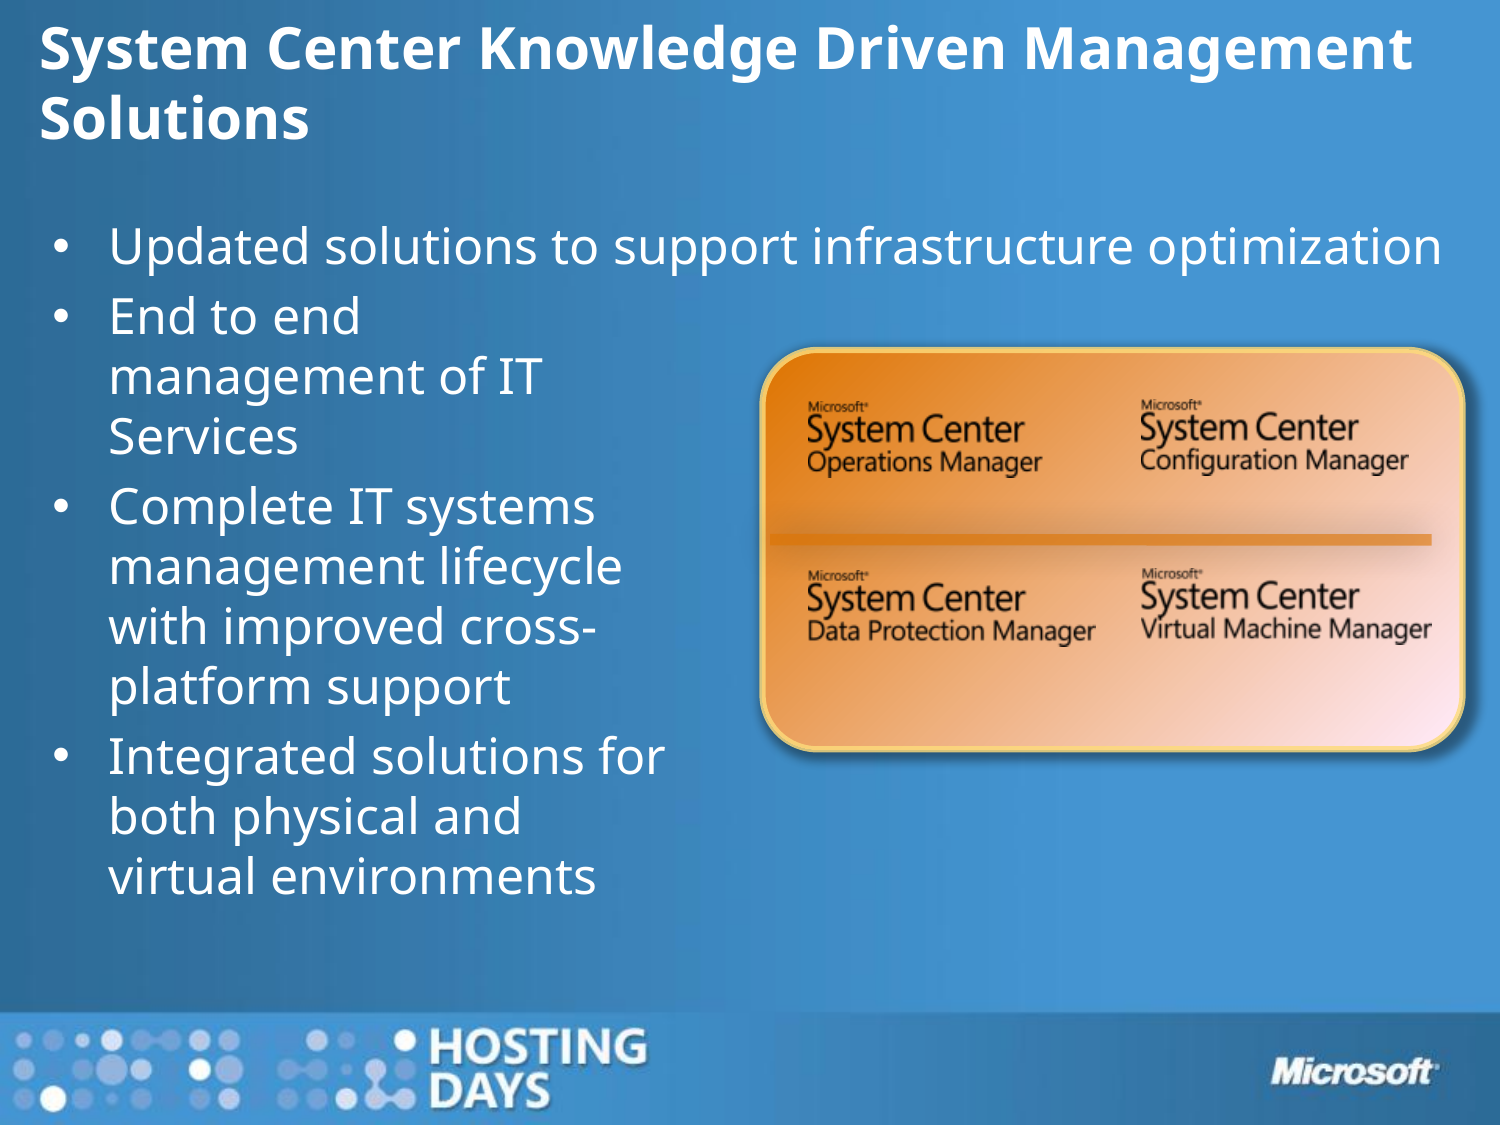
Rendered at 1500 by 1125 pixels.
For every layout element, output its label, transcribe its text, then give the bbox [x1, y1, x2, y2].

text_box Updated solutions to support infrastructure optimization [688, 138, 1463, 1050]
picture [0, 0, 1500, 1125]
text_box End to end management of IT Services Complete IT systems management lifecycle with improved cross-platform support Integrated solutions for both physical and virtual environments [37, 137, 688, 1050]
text_box [762, 349, 1463, 750]
title System Center Knowledge Driven Management Solutions [24, 24, 1476, 138]
